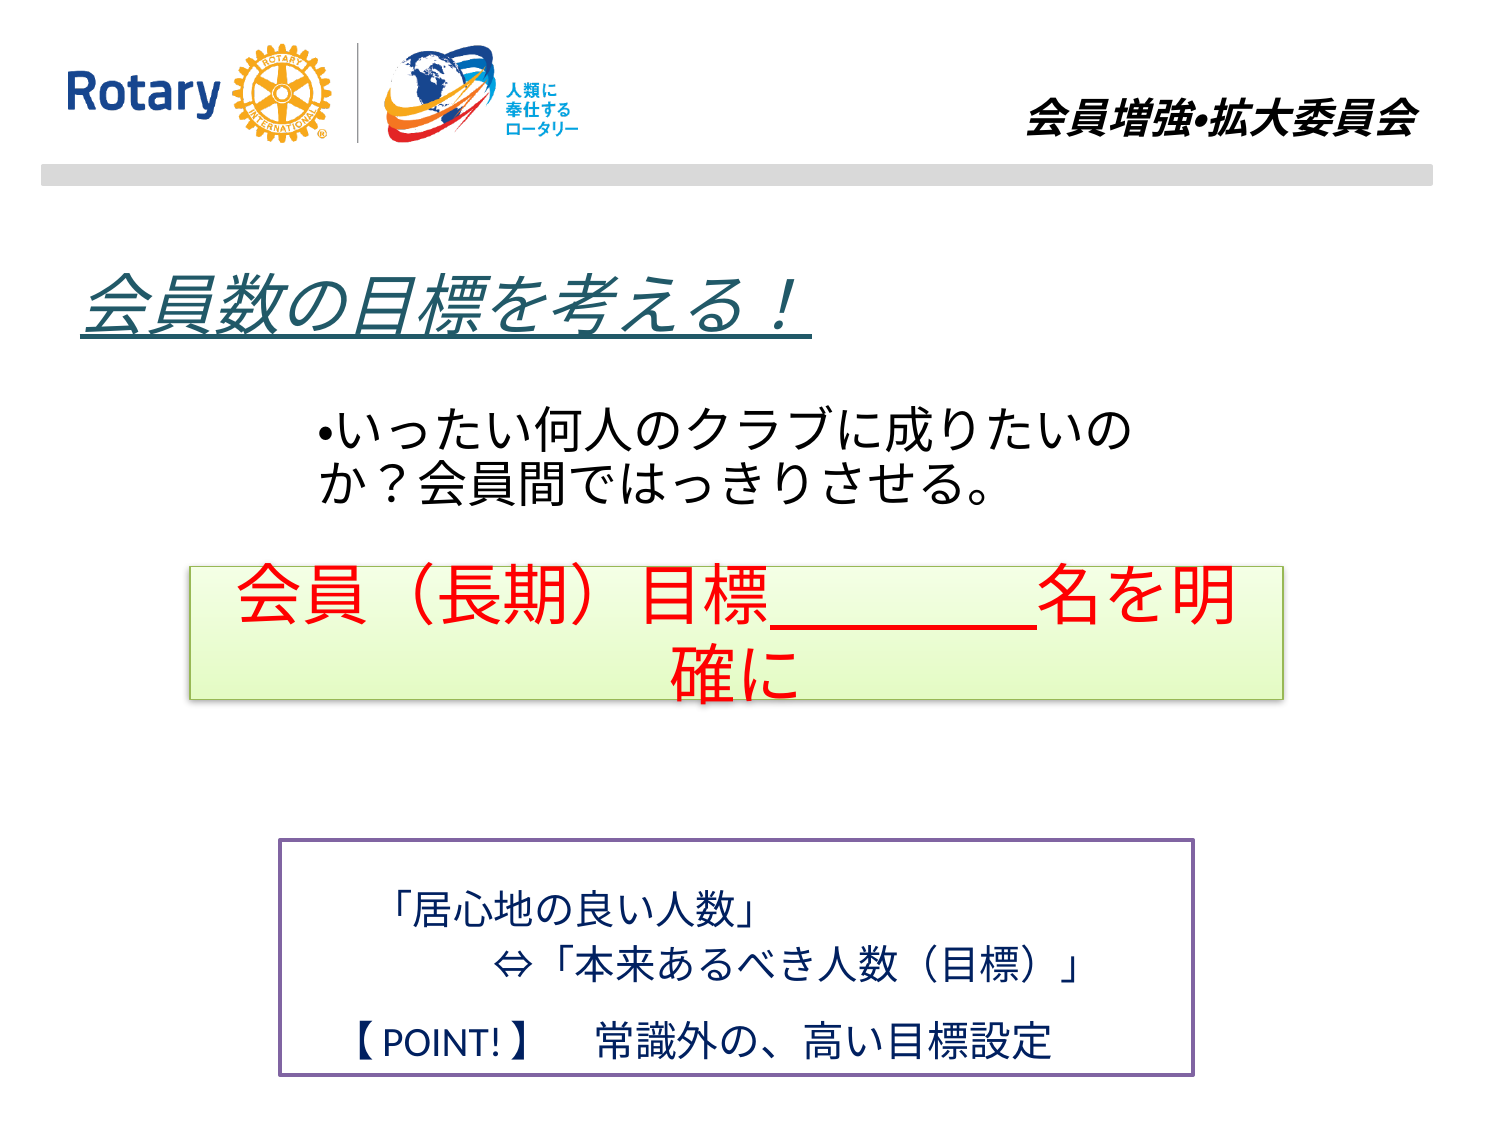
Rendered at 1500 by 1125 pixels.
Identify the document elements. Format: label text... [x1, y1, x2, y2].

text_box 会員増強・拡大委員会 [578, 84, 1431, 150]
picture [68, 43, 578, 144]
text_box ・いったい何人のクラブに成りたいのか？会員間ではっきりさせる。 [302, 397, 1209, 567]
text_box [41, 164, 1433, 186]
text_box 会員（長期）目標 名を明確に [189, 566, 1284, 700]
text_box 「居心地の良い人数」 ⇔「本来あるべき人数（目標）」 【POINT!】 常識外の、高い目標設定 [278, 838, 1195, 1077]
text_box 会員数の目標を考える！ [64, 264, 1500, 380]
